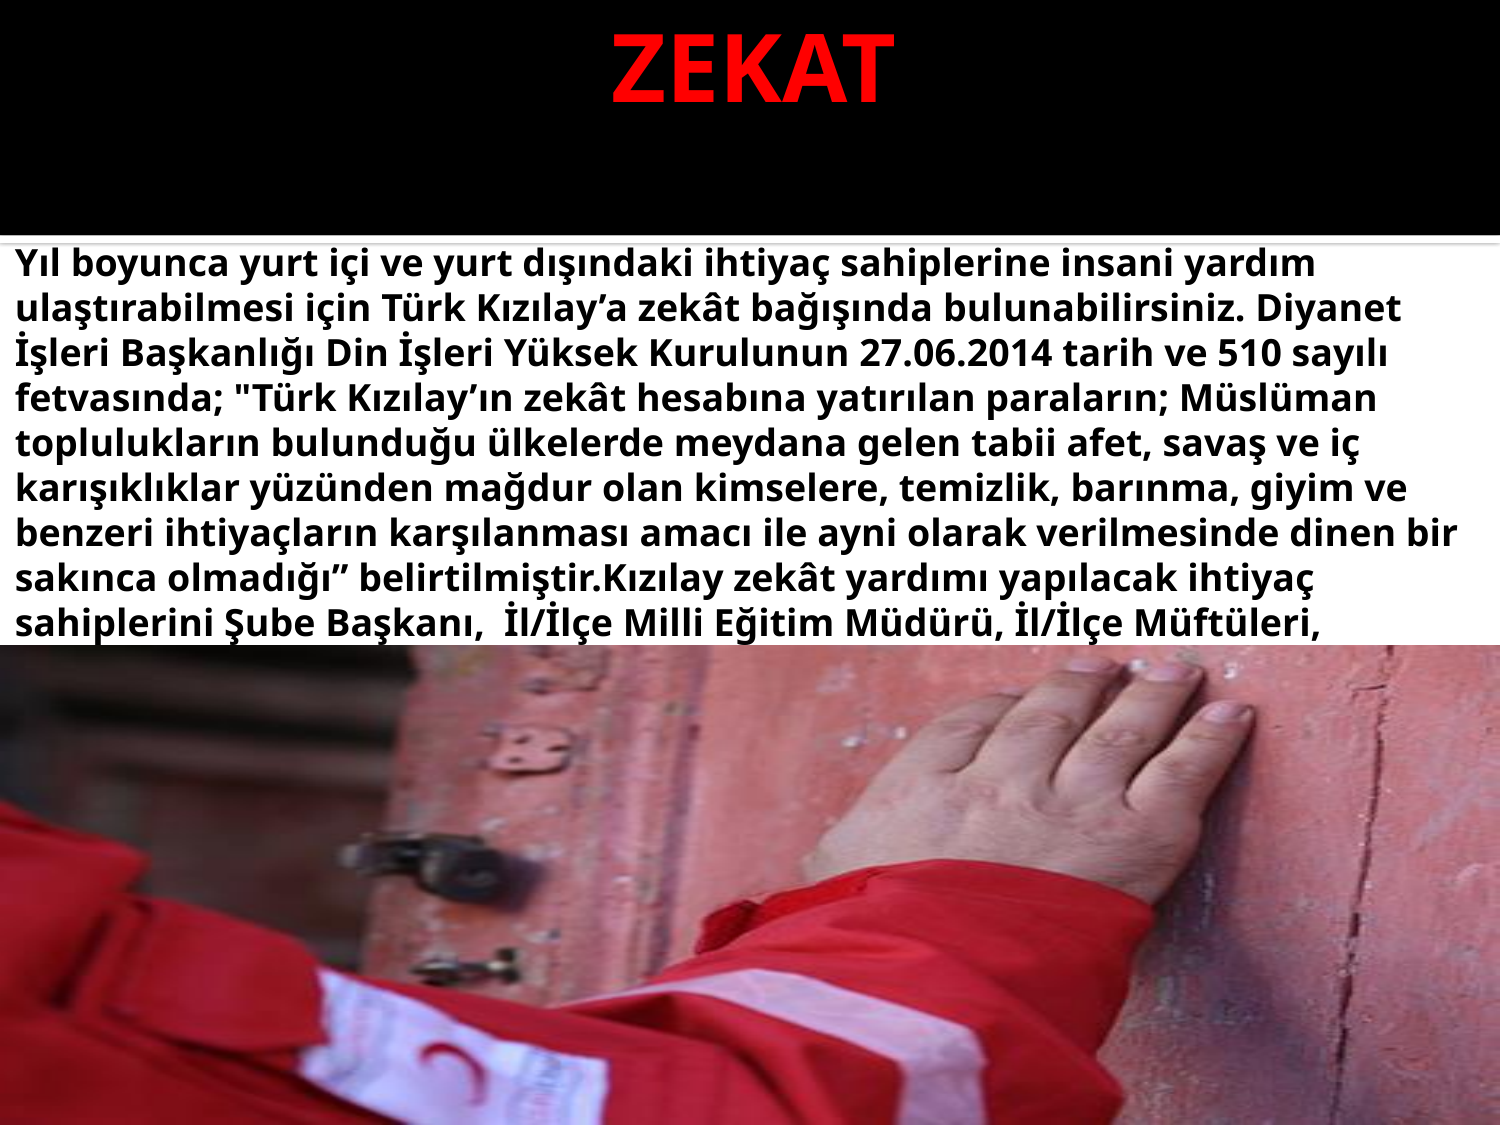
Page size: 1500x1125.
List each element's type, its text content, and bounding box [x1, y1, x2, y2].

title ZEKAT [0, 0, 1500, 231]
text_box Yıl boyunca yurt içi ve yurt dışındaki ihtiyaç sahiplerine insani yardım ulaştırabilmesi için Türk Kızılay’a zekât bağışında bulunabilirsiniz. Diyanet İşleri Başkanlığı Din İşleri Yüksek Kurulunun 27.06.2014 tarih ve 510 sayılı fetvasında; "Türk Kızılay’ın zekât hesabına yatırılan paraların; Müslüman toplulukların bulunduğu ülkelerde meydana gelen tabii afet, savaş ve iç karışıklıklar yüzünden mağdur olan kimselere, temizlik, barınma, giyim ve benzeri ihtiyaçların karşılanması amacı ile ayni olarak verilmesinde dinen bir sakınca olmadığı” belirtilmiştir.Kızılay zekât yardımı yapılacak ihtiyaç sahiplerini Şube Başkanı, İl/İlçe Milli Eğitim Müdürü, İl/İlçe Müftüleri, Muhtarlar veya bunların görevlendireceği bir temsilcinin katıldığı komisyonca belirler. [0, 231, 1500, 644]
picture [0, 645, 1500, 1125]
